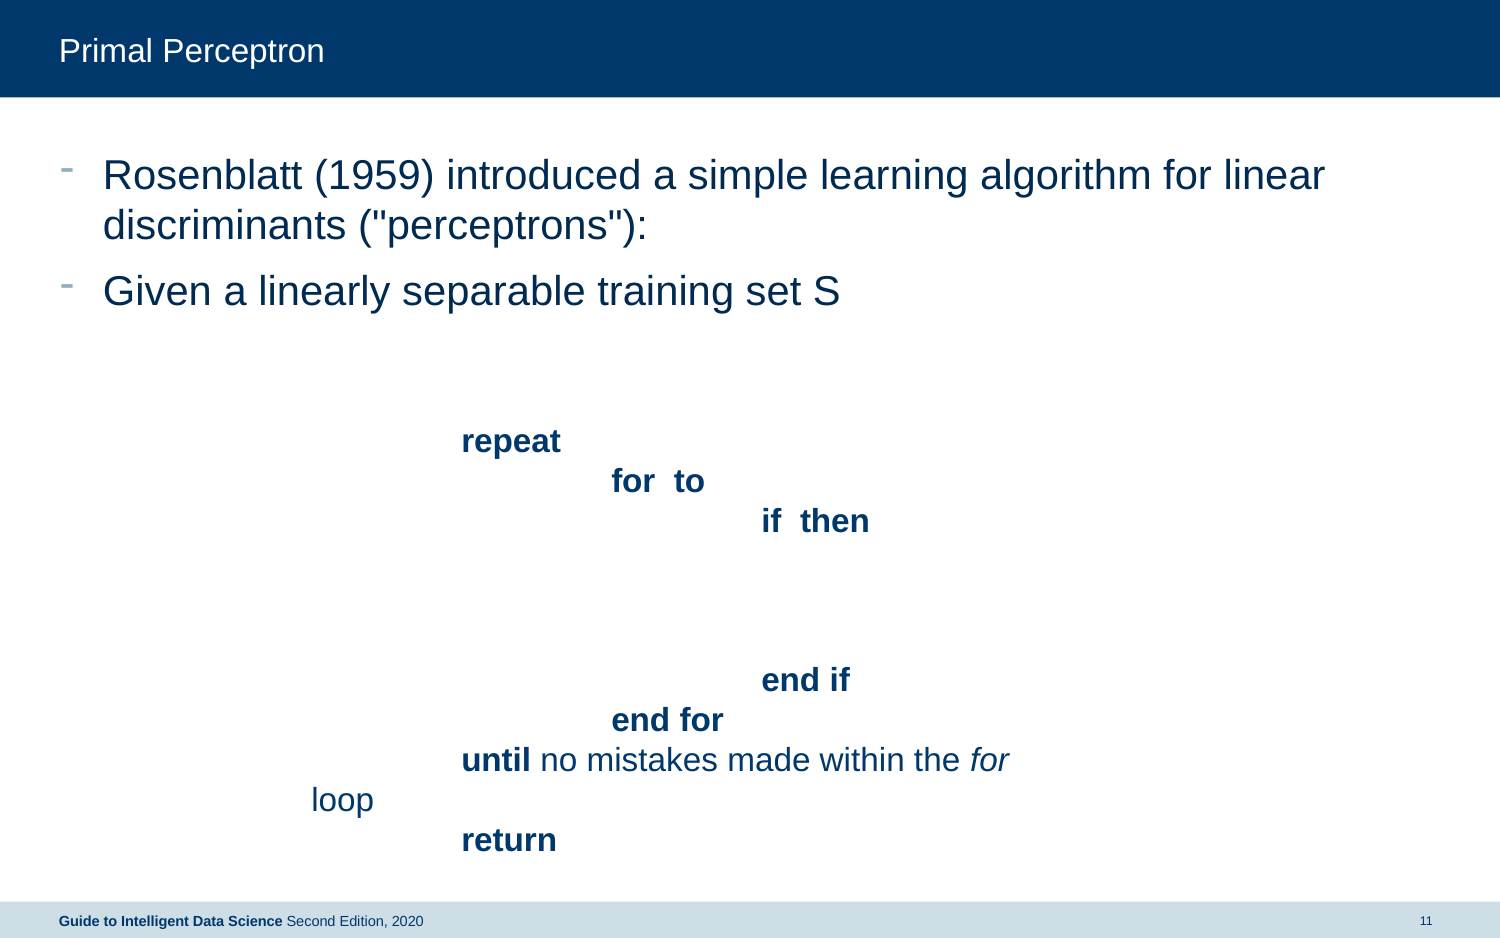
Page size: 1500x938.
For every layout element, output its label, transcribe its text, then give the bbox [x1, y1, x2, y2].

footer Guide to Intelligent Data Science Second Edition, 2020 [58, 900, 717, 938]
title Primal Perceptron [58, 28, 1442, 70]
list Rosenblatt (1959) introduced a simple learning algorithm for linear discriminants ("perceptrons"): Given a linearly separable training set S [59, 147, 1434, 855]
slide_number 11 [1411, 900, 1442, 938]
